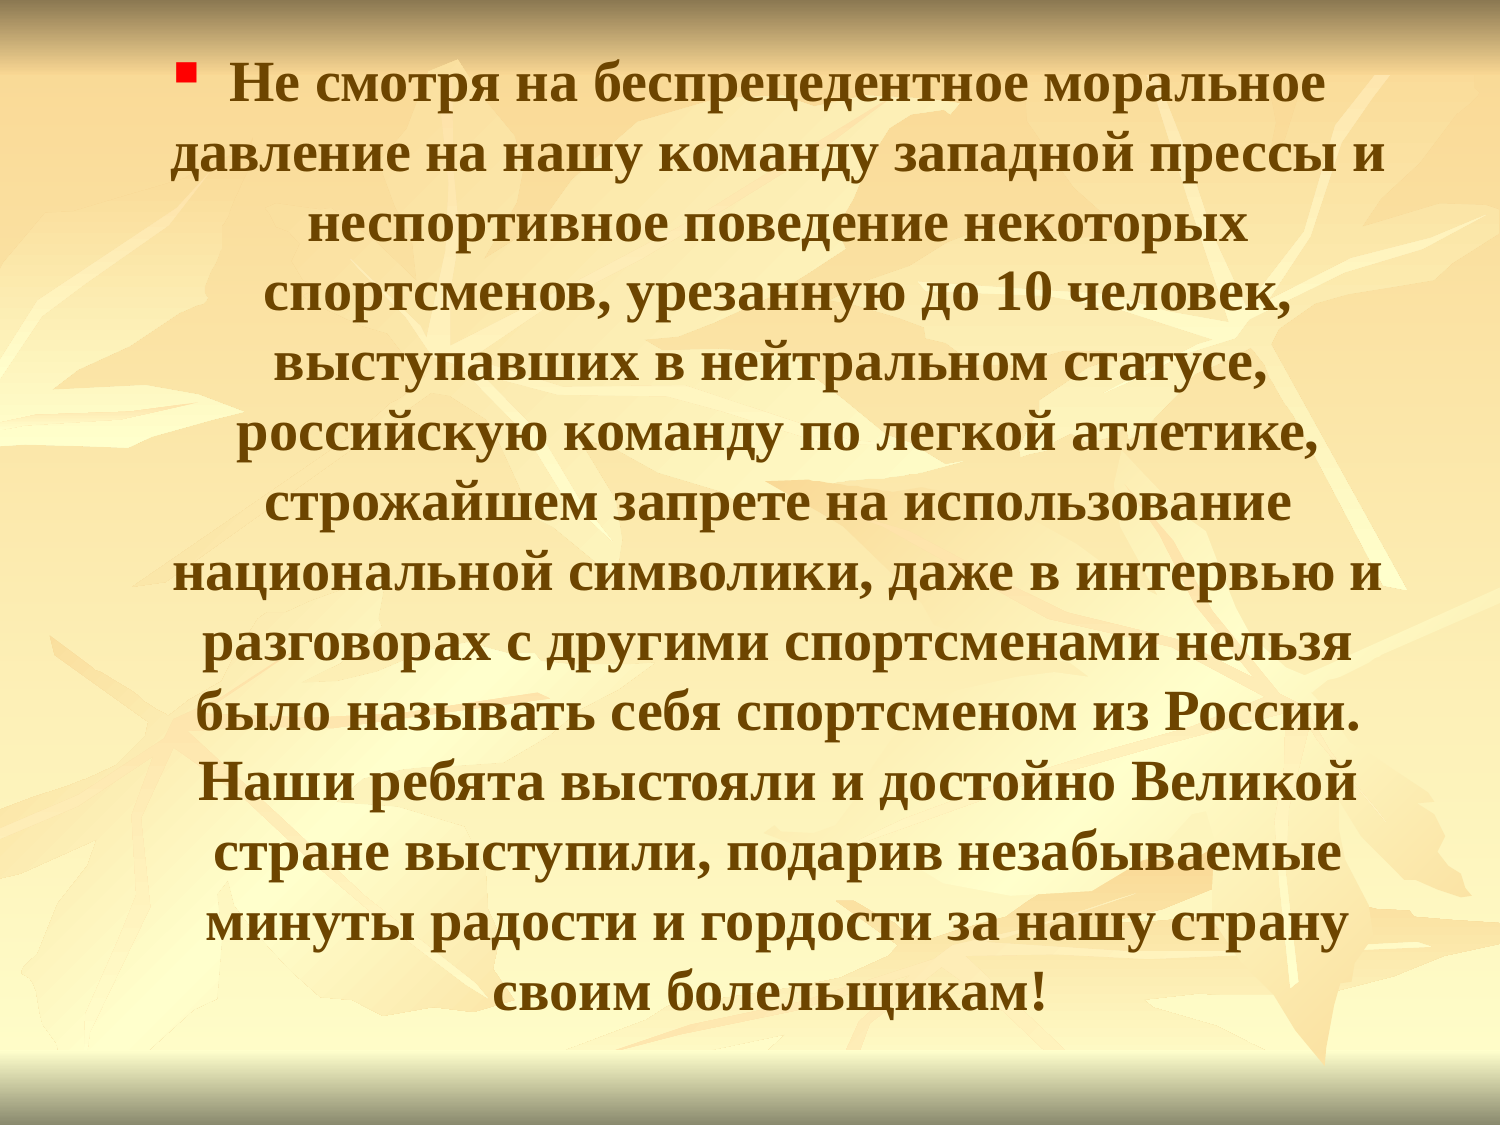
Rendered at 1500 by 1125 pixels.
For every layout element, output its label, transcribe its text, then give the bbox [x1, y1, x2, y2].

list Не смотря на беспрецедентное моральное давление на нашу команду западной прессы и неспортивное поведение некоторых спортсменов, урезанную до 10 человек, выступавших в нейтральном статусе, российскую команду по легкой атлетике, строжайшем запрете на использование национальной символики, даже в интервью и разговорах с другими спортсменами нельзя было называть себя спортсменом из России. Наши ребята выстояли и достойно Великой стране выступили, подарив незабываемые минуты радости и гордости за нашу страну своим болельщикам! [74, 34, 1426, 1006]
